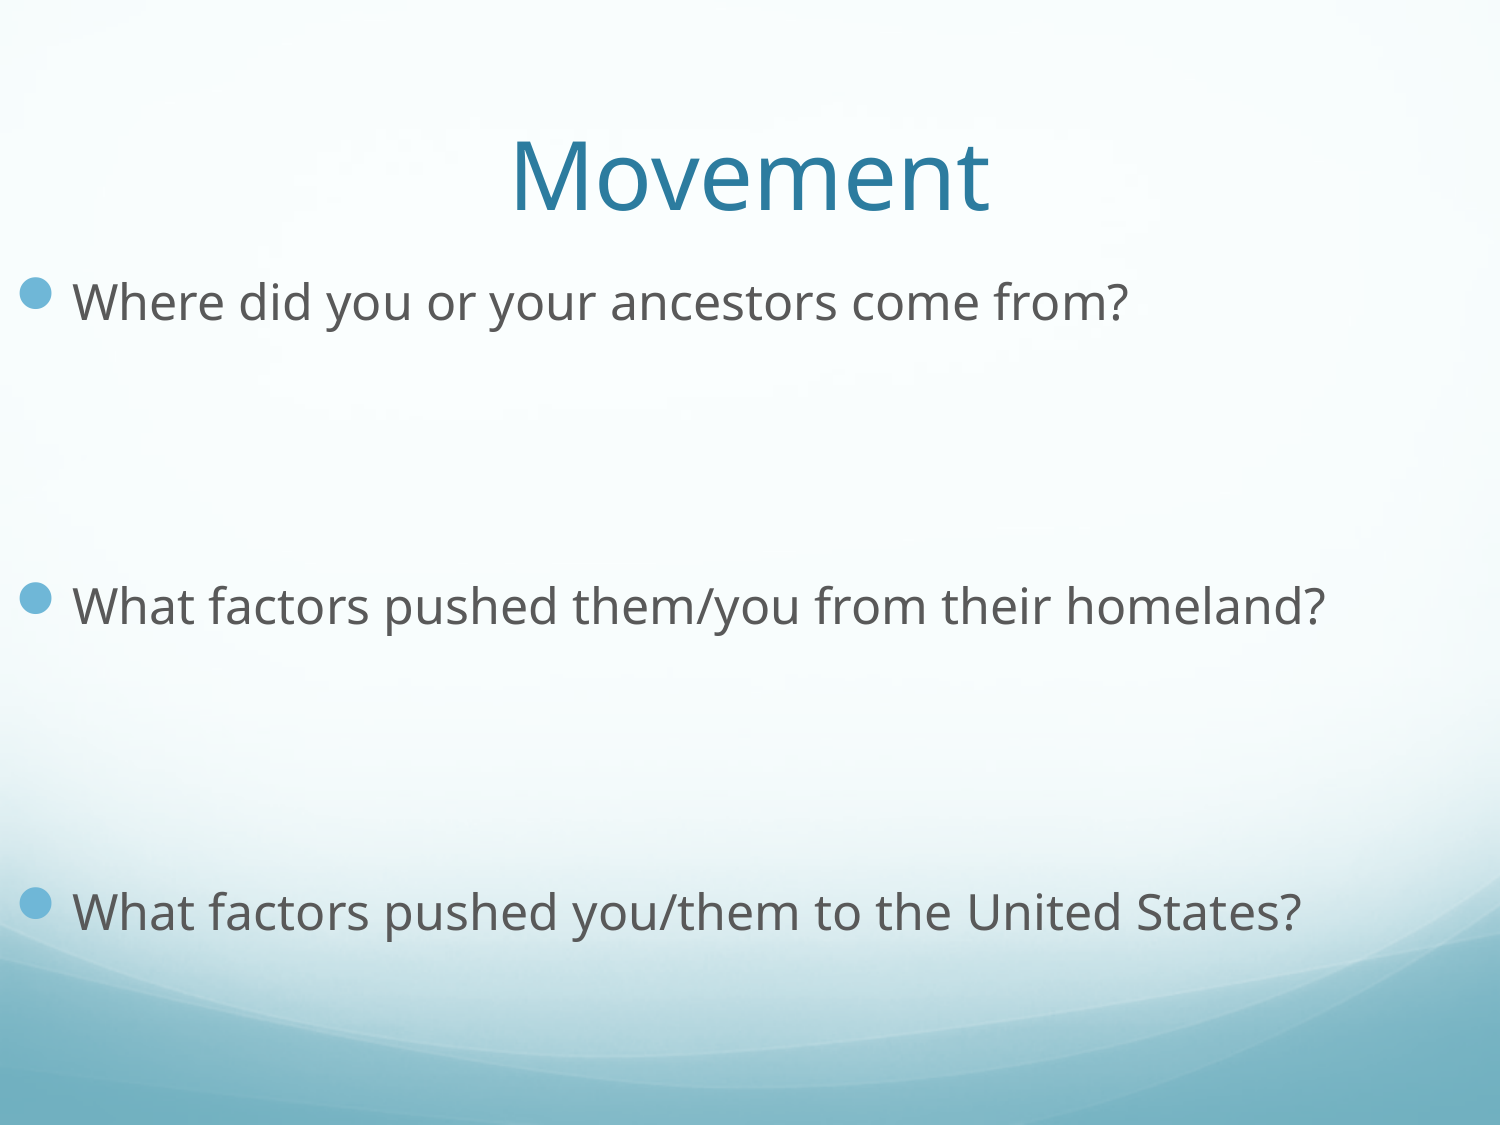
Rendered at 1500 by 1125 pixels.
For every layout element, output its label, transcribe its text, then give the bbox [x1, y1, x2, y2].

list Where did you or your ancestors come from? What factors pushed them/you from their homeland? What factors pushed you/them to the United States? [0, 262, 1477, 1125]
title Movement [90, 17, 1410, 237]
